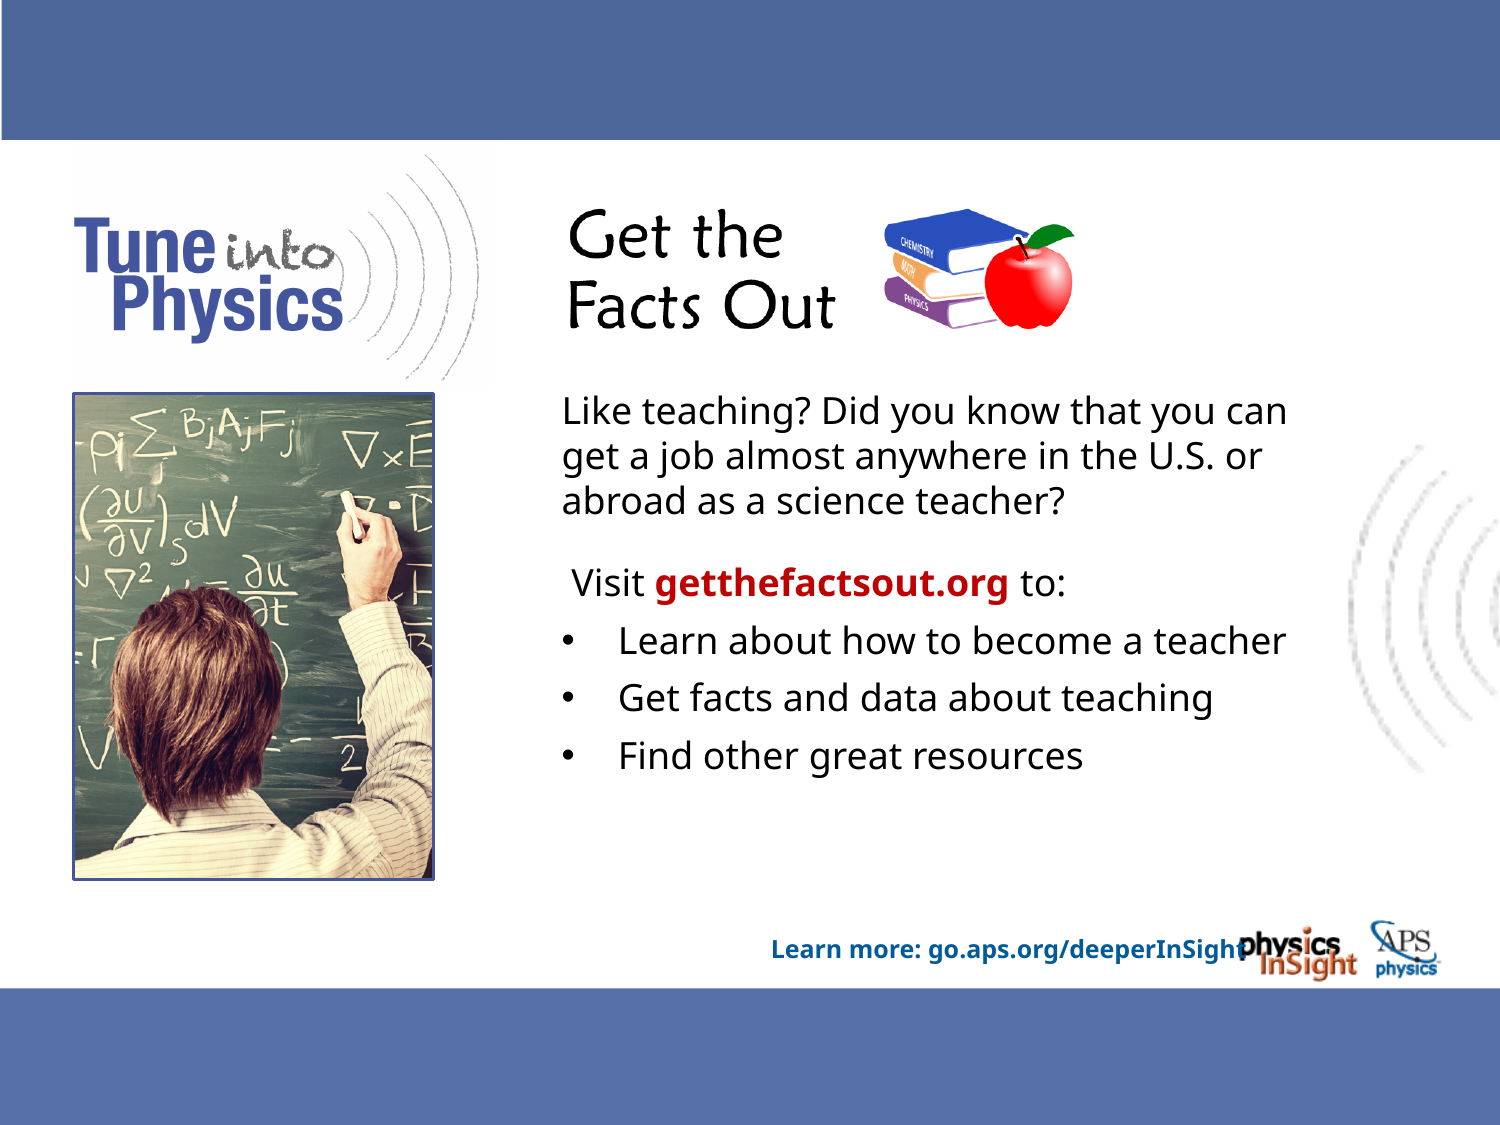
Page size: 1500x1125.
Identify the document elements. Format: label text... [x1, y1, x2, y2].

text_box [1, 0, 1500, 141]
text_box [804, 906, 1444, 985]
picture [73, 140, 494, 388]
text_box Like teaching? Did you know that you can get a job almost anywhere in the U.S. or abroad as a science teacher? Visit getthefactsout.org to: Learn about how to become a teacher Get facts and data about teaching Find other great resources [546, 379, 1235, 785]
picture [74, 395, 432, 878]
picture [1235, 209, 1500, 915]
text_box [0, 987, 1500, 1125]
picture [515, 191, 1095, 355]
